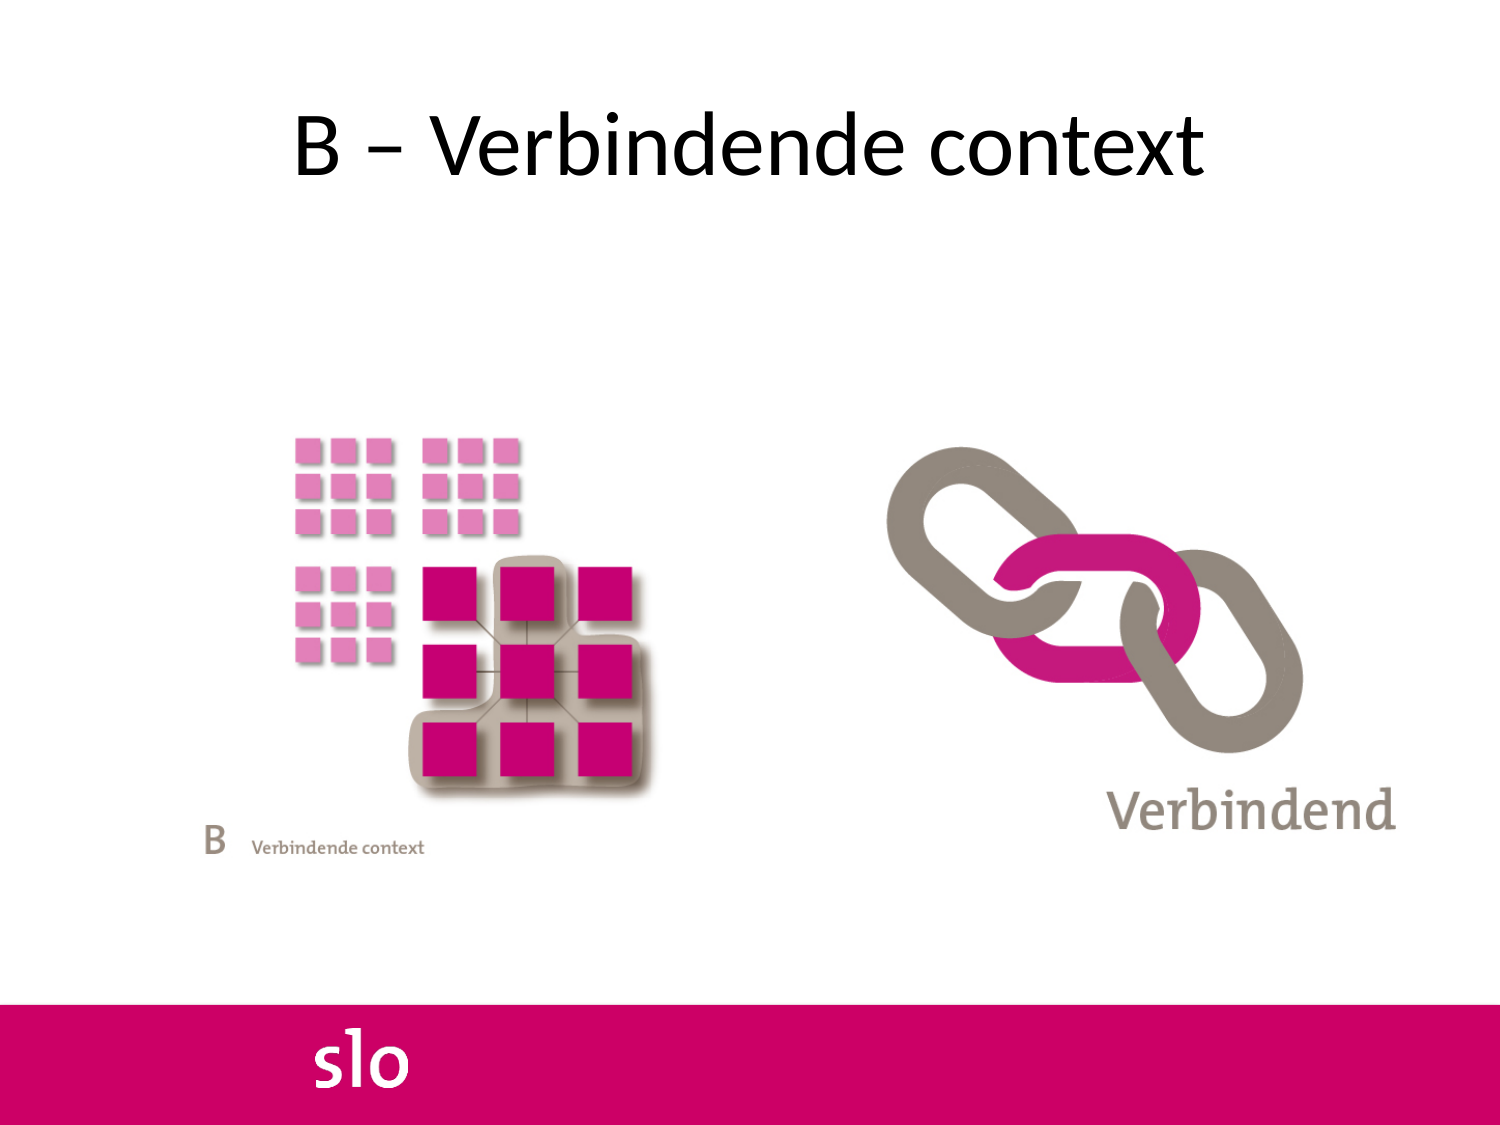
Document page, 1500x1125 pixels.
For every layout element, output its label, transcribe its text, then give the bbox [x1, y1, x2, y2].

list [74, 384, 738, 883]
title B – Verbindende context [74, 44, 1426, 233]
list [762, 384, 1426, 883]
picture [315, 1028, 408, 1088]
